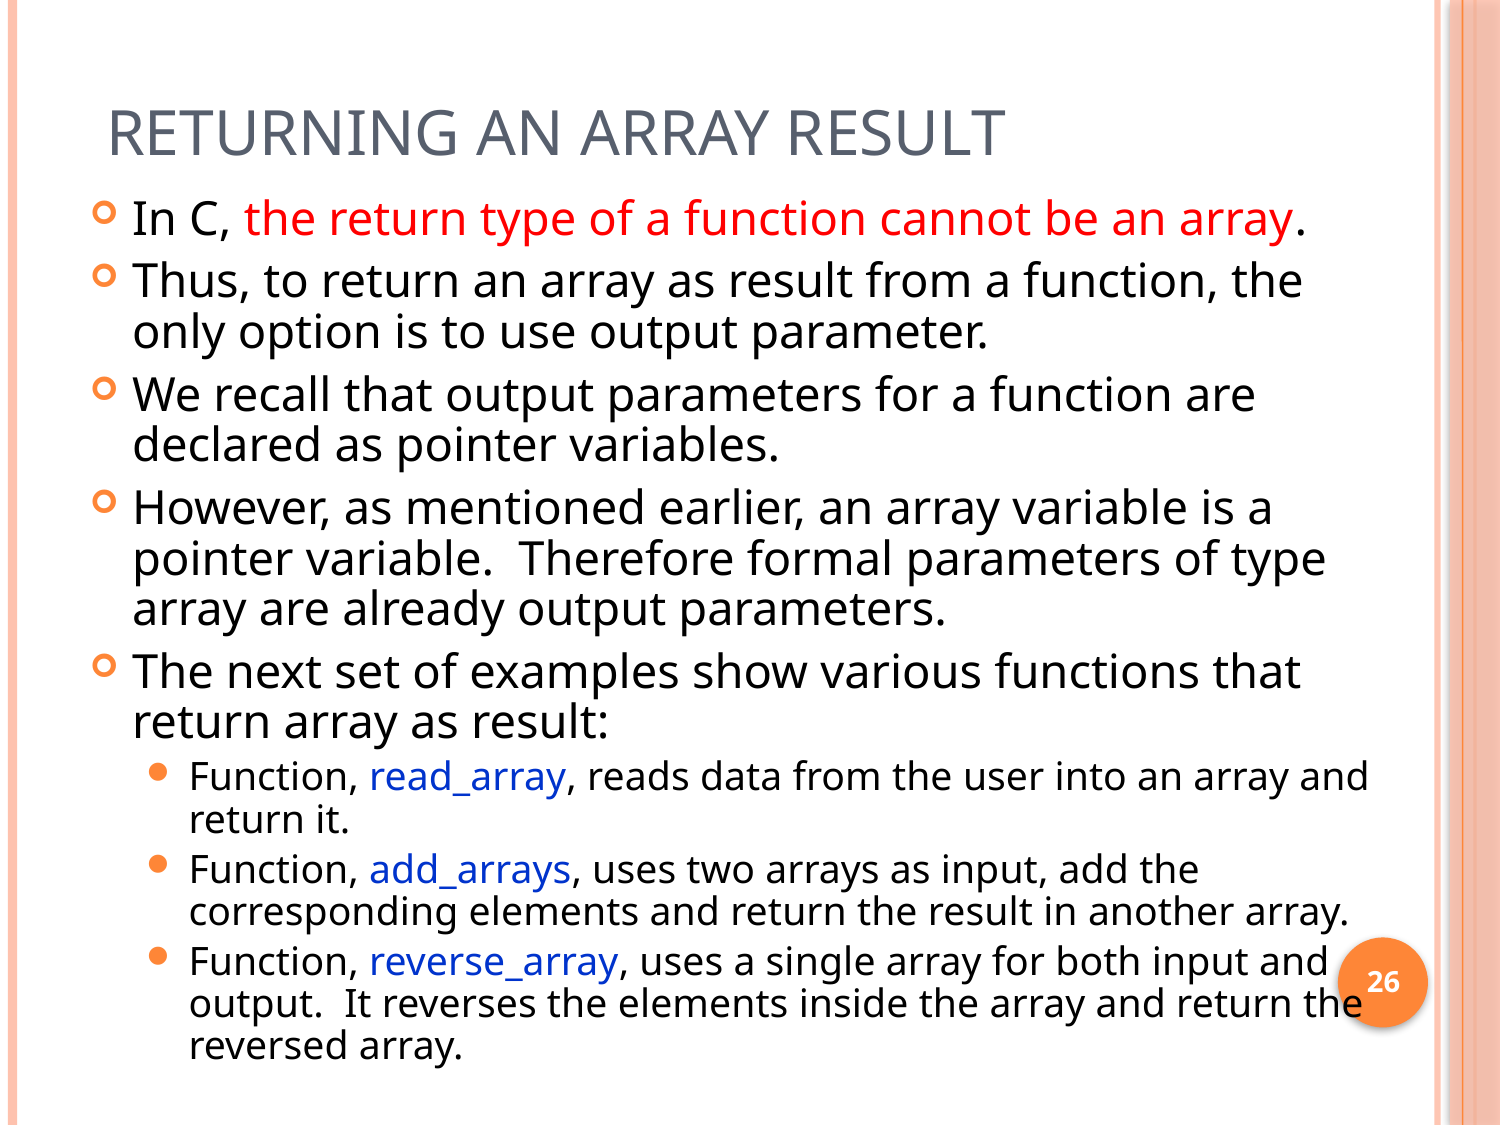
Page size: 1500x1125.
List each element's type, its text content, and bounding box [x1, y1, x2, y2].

list In C, the return type of a function cannot be an array. Thus, to return an array as result from a function, the only option is to use output parameter. We recall that output parameters for a function are declared as pointer variables. However, as mentioned earlier, an array variable is a pointer variable. Therefore formal parameters of type array are already output parameters. The next set of examples show various functions that return array as result: Function, read_array, reads data from the user into an array and return it. Function, add_arrays, uses two arrays as input, add the corresponding elements and return the result in another array. Function, reverse_array, uses a single array for both input and output. It reverses the elements inside the array and return the reversed array. [75, 187, 1400, 1088]
title Returning an array result [75, 45, 1425, 175]
slide_number 26 [1333, 940, 1434, 1027]
